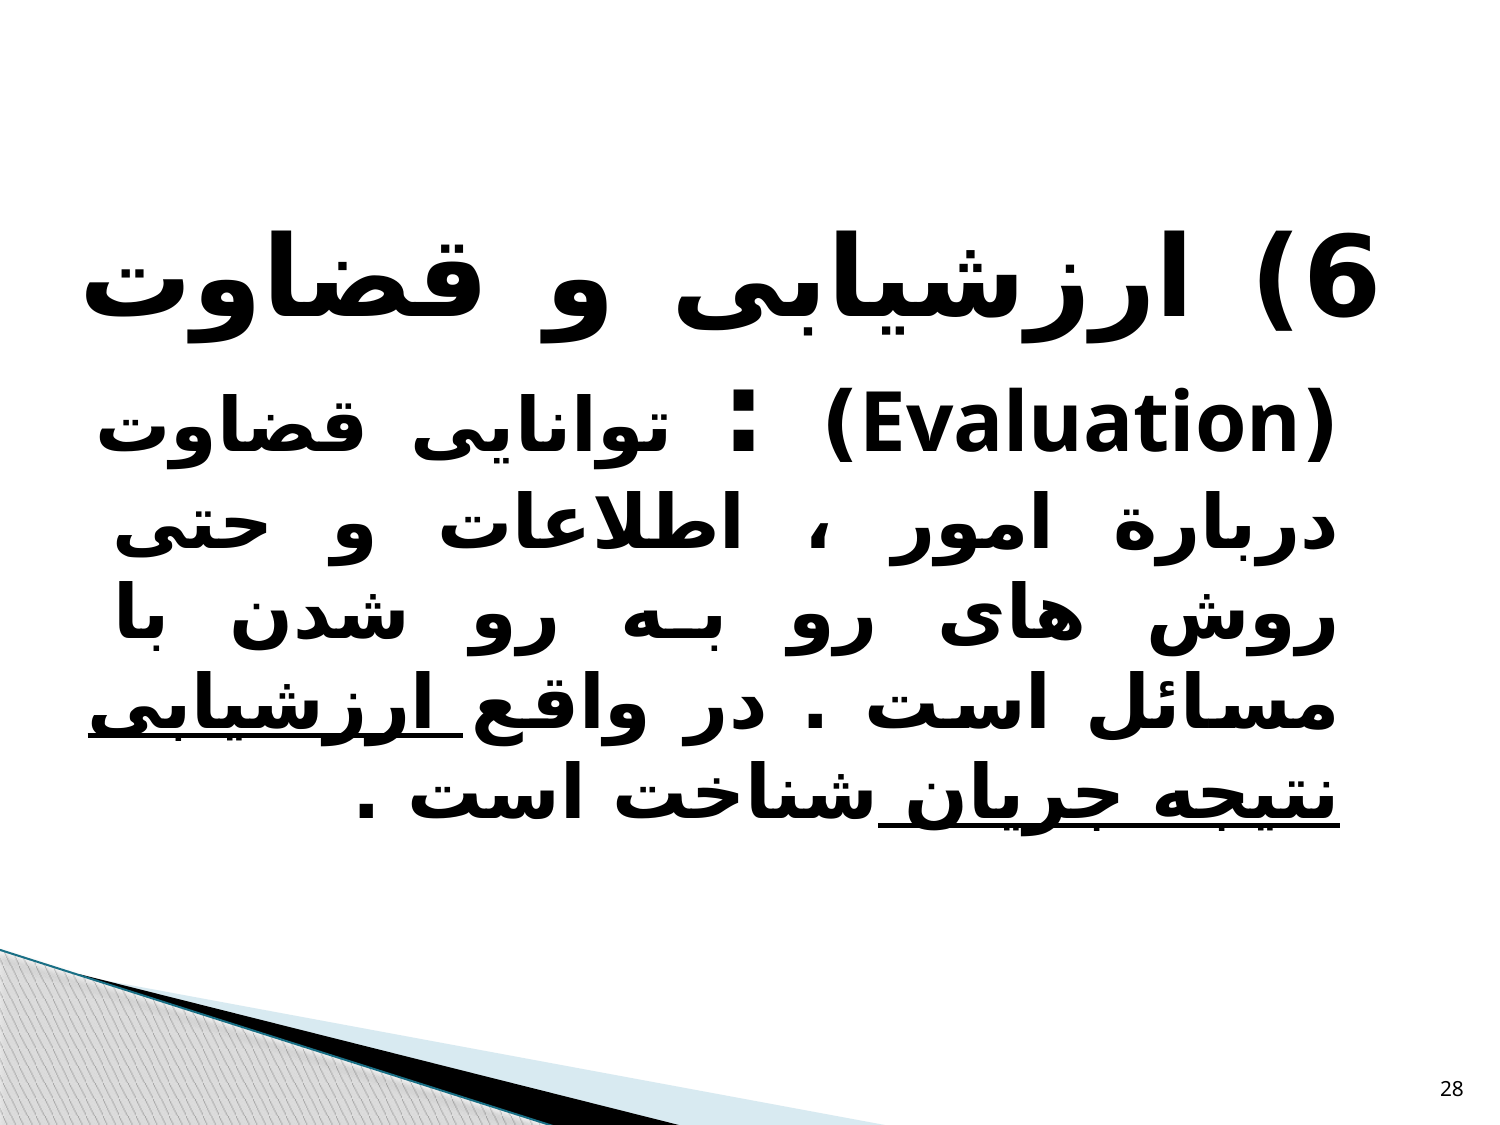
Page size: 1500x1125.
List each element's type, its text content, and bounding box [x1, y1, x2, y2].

slide_number 28 [1418, 1051, 1479, 1112]
list 6) ارزشیابی و قضاوت (Evaluation) : توانایی قضاوت دربارة امور ، اطلاعات و حتی روش های رو به رو شدن با مسائل است . در واقع ارزشیابی نتیجه جریان شناخت است . [64, 196, 1415, 870]
